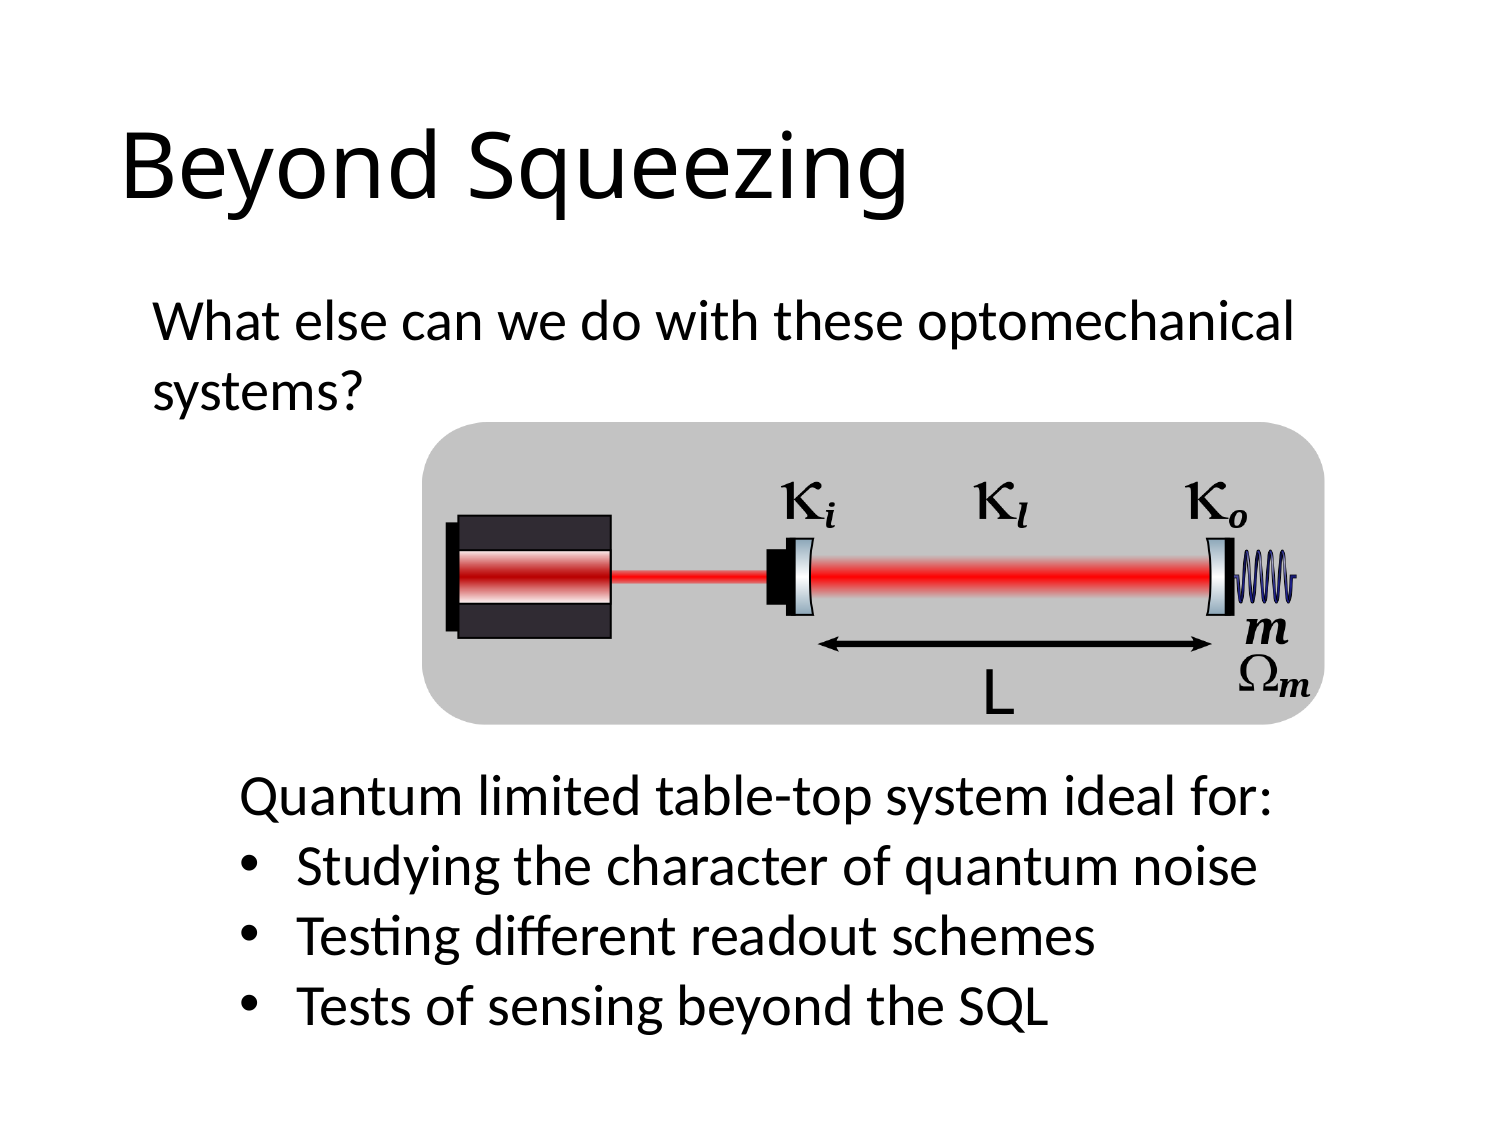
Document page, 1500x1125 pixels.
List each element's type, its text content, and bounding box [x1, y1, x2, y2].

text_box What else can we do with these optomechanical systems? [137, 274, 1350, 430]
title Beyond Squeezing [103, 59, 1397, 278]
picture [422, 422, 1325, 725]
text_box Quantum limited table-top system ideal for: Studying the character of quantum noise Testing different readout schemes Tests of sensing beyond the SQL [225, 749, 1325, 1045]
